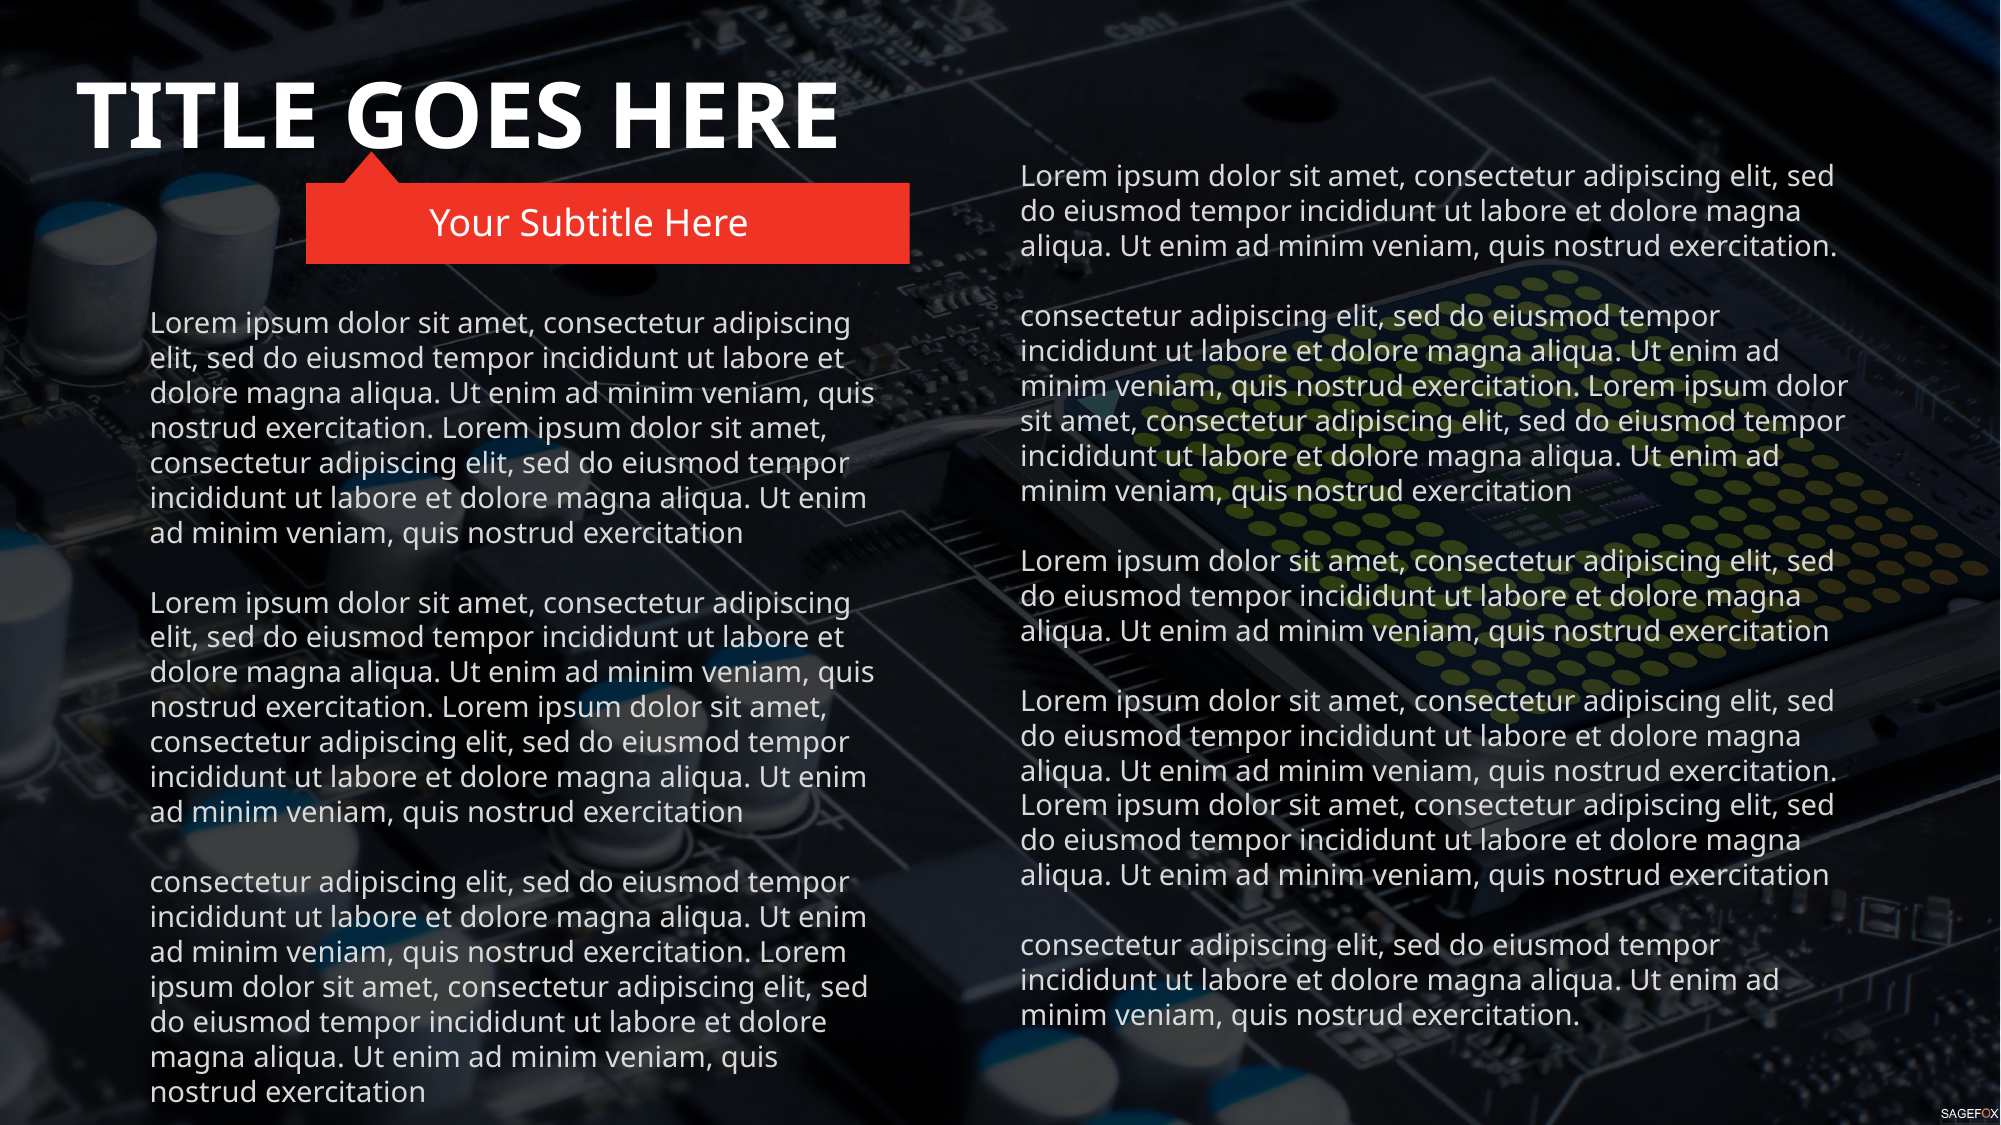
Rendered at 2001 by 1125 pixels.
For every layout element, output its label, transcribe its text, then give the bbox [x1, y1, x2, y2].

picture [0, 0, 2001, 1125]
text_box Lorem ipsum dolor sit amet, consectetur adipiscing elit, sed do eiusmod tempor incididunt ut labore et dolore magna aliqua. Ut enim ad minim veniam, quis nostrud exercitation. Lorem ipsum dolor sit amet, consectetur adipiscing elit, sed do eiusmod tempor incididunt ut labore et dolore magna aliqua. Ut enim ad minim veniam, quis nostrud exercitation Lorem ipsum dolor sit amet, consectetur adipiscing elit, sed do eiusmod tempor incididunt ut labore et dolore magna aliqua. Ut enim ad minim veniam, quis nostrud exercitation. Lorem ipsum dolor sit amet, consectetur adipiscing elit, sed do eiusmod tempor incididunt ut labore et dolore magna aliqua. Ut enim ad minim veniam, quis nostrud exercitation consectetur adipiscing elit, sed do eiusmod tempor incididunt ut labore et dolore magna aliqua. Ut enim ad minim veniam, quis nostrud exercitation. Lorem ipsum dolor sit amet, consectetur adipiscing elit, sed do eiusmod tempor incididunt ut labore et dolore magna aliqua. Ut enim ad minim veniam, quis nostrud exercitation [134, 296, 897, 1125]
text_box TITLE GOES HERE [60, 49, 965, 175]
text_box Lorem ipsum dolor sit amet, consectetur adipiscing elit, sed do eiusmod tempor incididunt ut labore et dolore magna aliqua. Ut enim ad minim veniam, quis nostrud exercitation. consectetur adipiscing elit, sed do eiusmod tempor incididunt ut labore et dolore magna aliqua. Ut enim ad minim veniam, quis nostrud exercitation. Lorem ipsum dolor sit amet, consectetur adipiscing elit, sed do eiusmod tempor incididunt ut labore et dolore magna aliqua. Ut enim ad minim veniam, quis nostrud exercitation Lorem ipsum dolor sit amet, consectetur adipiscing elit, sed do eiusmod tempor incididunt ut labore et dolore magna aliqua. Ut enim ad minim veniam, quis nostrud exercitation Lorem ipsum dolor sit amet, consectetur adipiscing elit, sed do eiusmod tempor incididunt ut labore et dolore magna aliqua. Ut enim ad minim veniam, quis nostrud exercitation. Lorem ipsum dolor sit amet, consectetur adipiscing elit, sed do eiusmod tempor incididunt ut labore et dolore magna aliqua. Ut enim ad minim veniam, quis nostrud exercitation consectetur adipiscing elit, sed do eiusmod tempor incididunt ut labore et dolore magna aliqua. Ut enim ad minim veniam, quis nostrud exercitation. [1005, 150, 1876, 1039]
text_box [306, 151, 910, 264]
